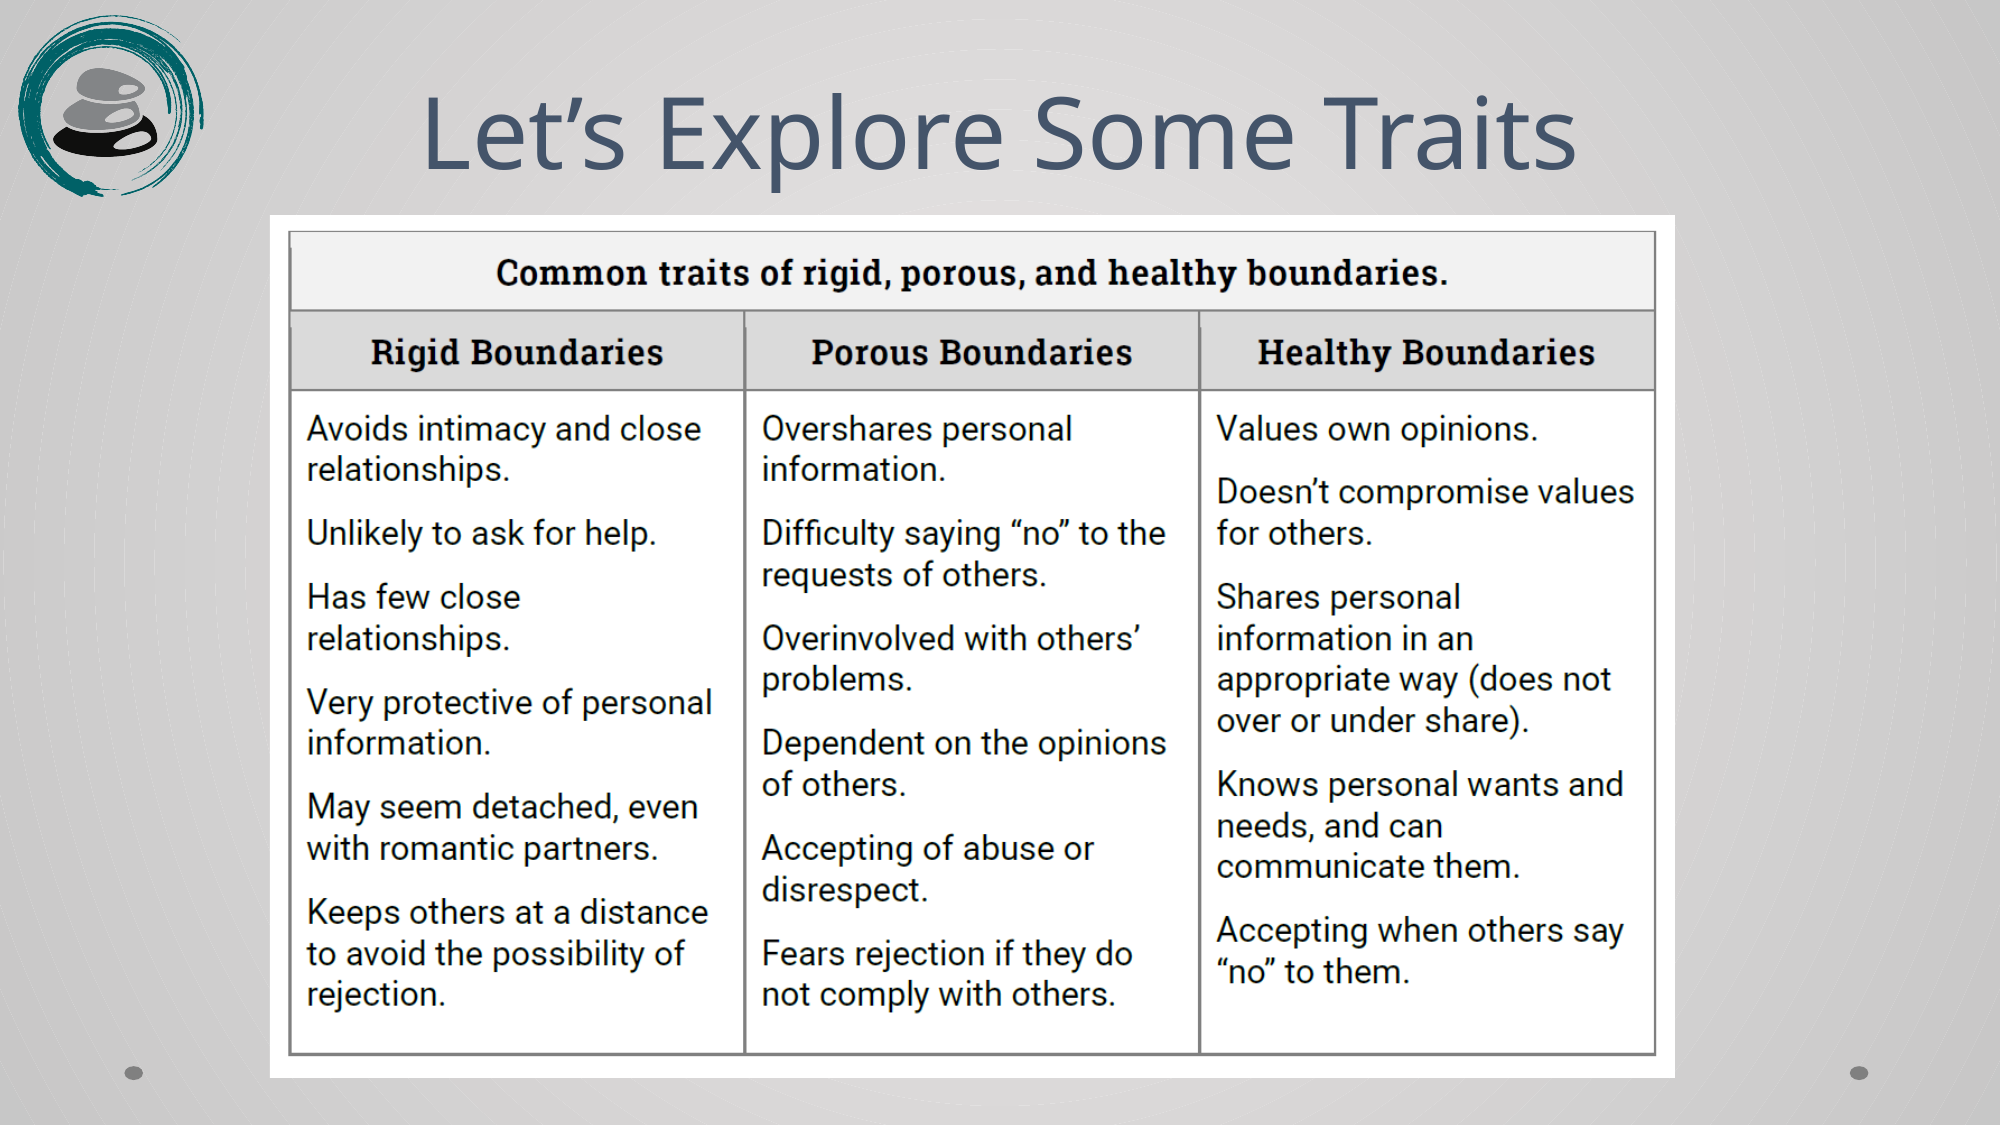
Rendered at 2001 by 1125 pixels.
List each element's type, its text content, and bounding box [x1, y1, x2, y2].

title Let’s Explore Some Traits [99, 0, 1900, 197]
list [269, 215, 1675, 1078]
picture [18, 15, 204, 197]
